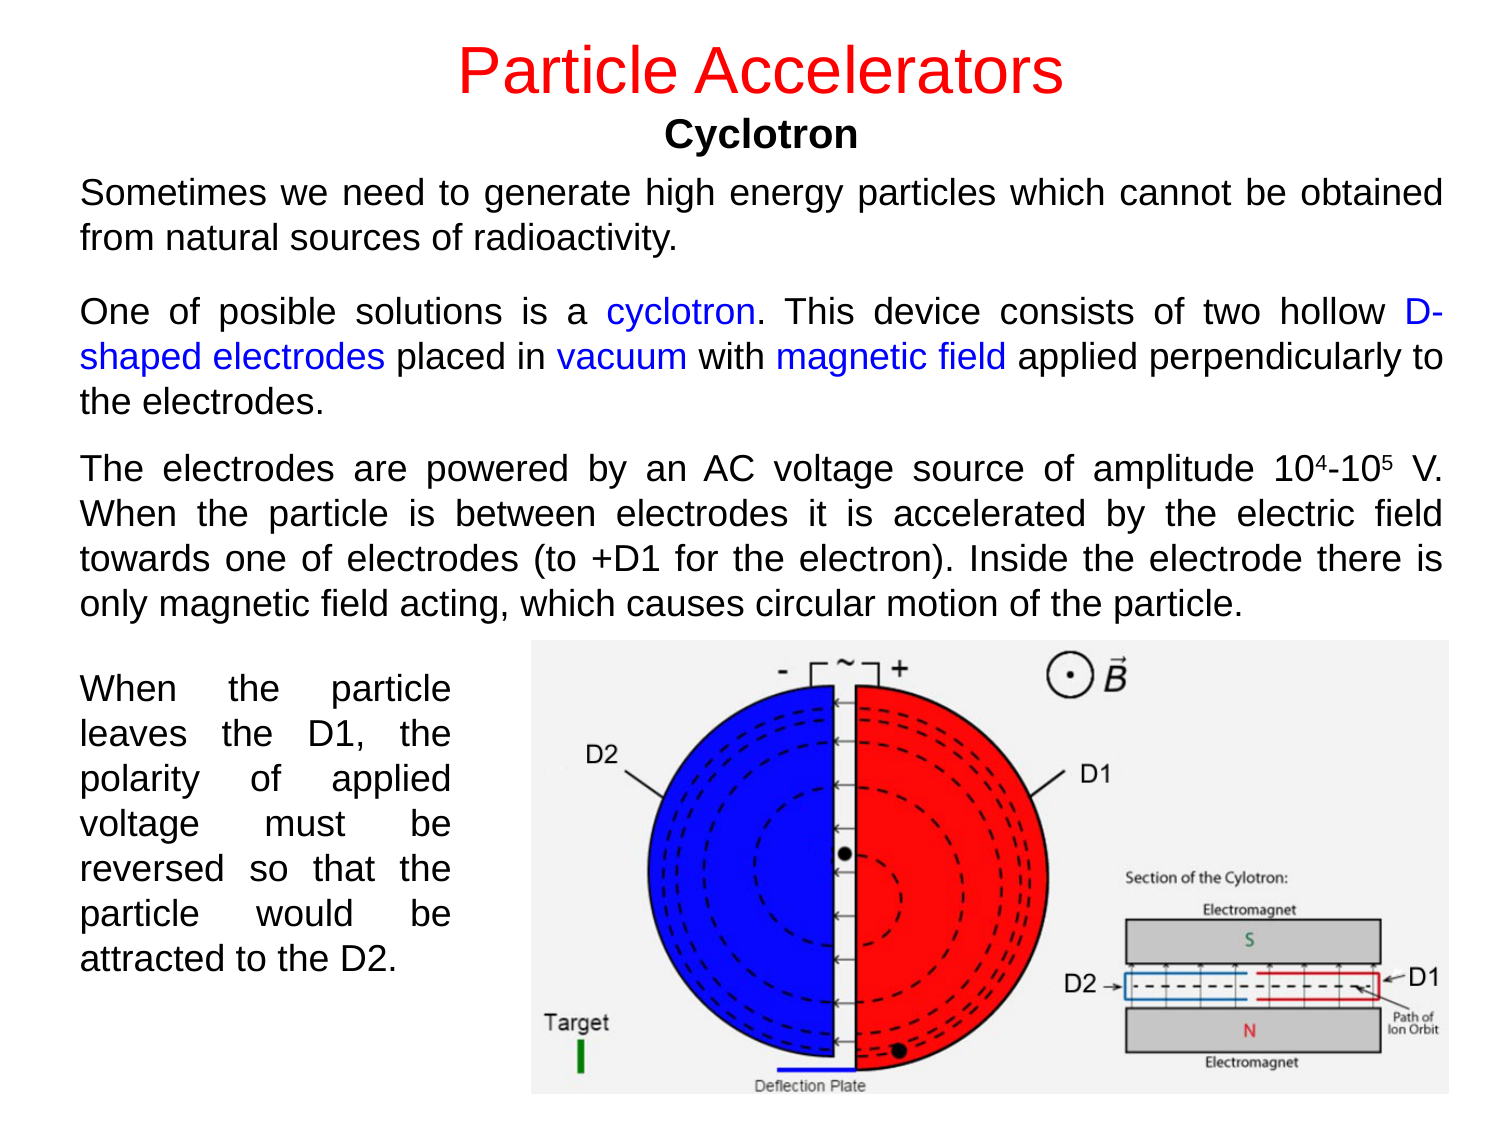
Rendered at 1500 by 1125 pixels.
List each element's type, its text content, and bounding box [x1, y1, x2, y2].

text_box One of posible solutions is a cyclotron. This device consists of two hollow D-shaped electrodes placed in vacuum with magnetic field applied perpendicularly to the electrodes. [64, 279, 1459, 429]
text_box The electrodes are powered by an AC voltage source of amplitude 104-105 V. When the particle is between electrodes it is accelerated by the electric field towards one of electrodes (to +D1 for the electron). Inside the electrode there is only magnetic field acting, which causes circular motion of the particle. [64, 436, 1459, 632]
text_box When the particle leaves the D1, the polarity of applied voltage must be reversed so that the particle would be attracted to the D2. [64, 656, 467, 986]
text_box Sometimes we need to generate high energy particles which cannot be obtained from natural sources of radioactivity. [65, 160, 1459, 266]
text_box Particle Accelerators Cyclotron [194, 19, 1329, 160]
picture [531, 640, 1449, 1095]
